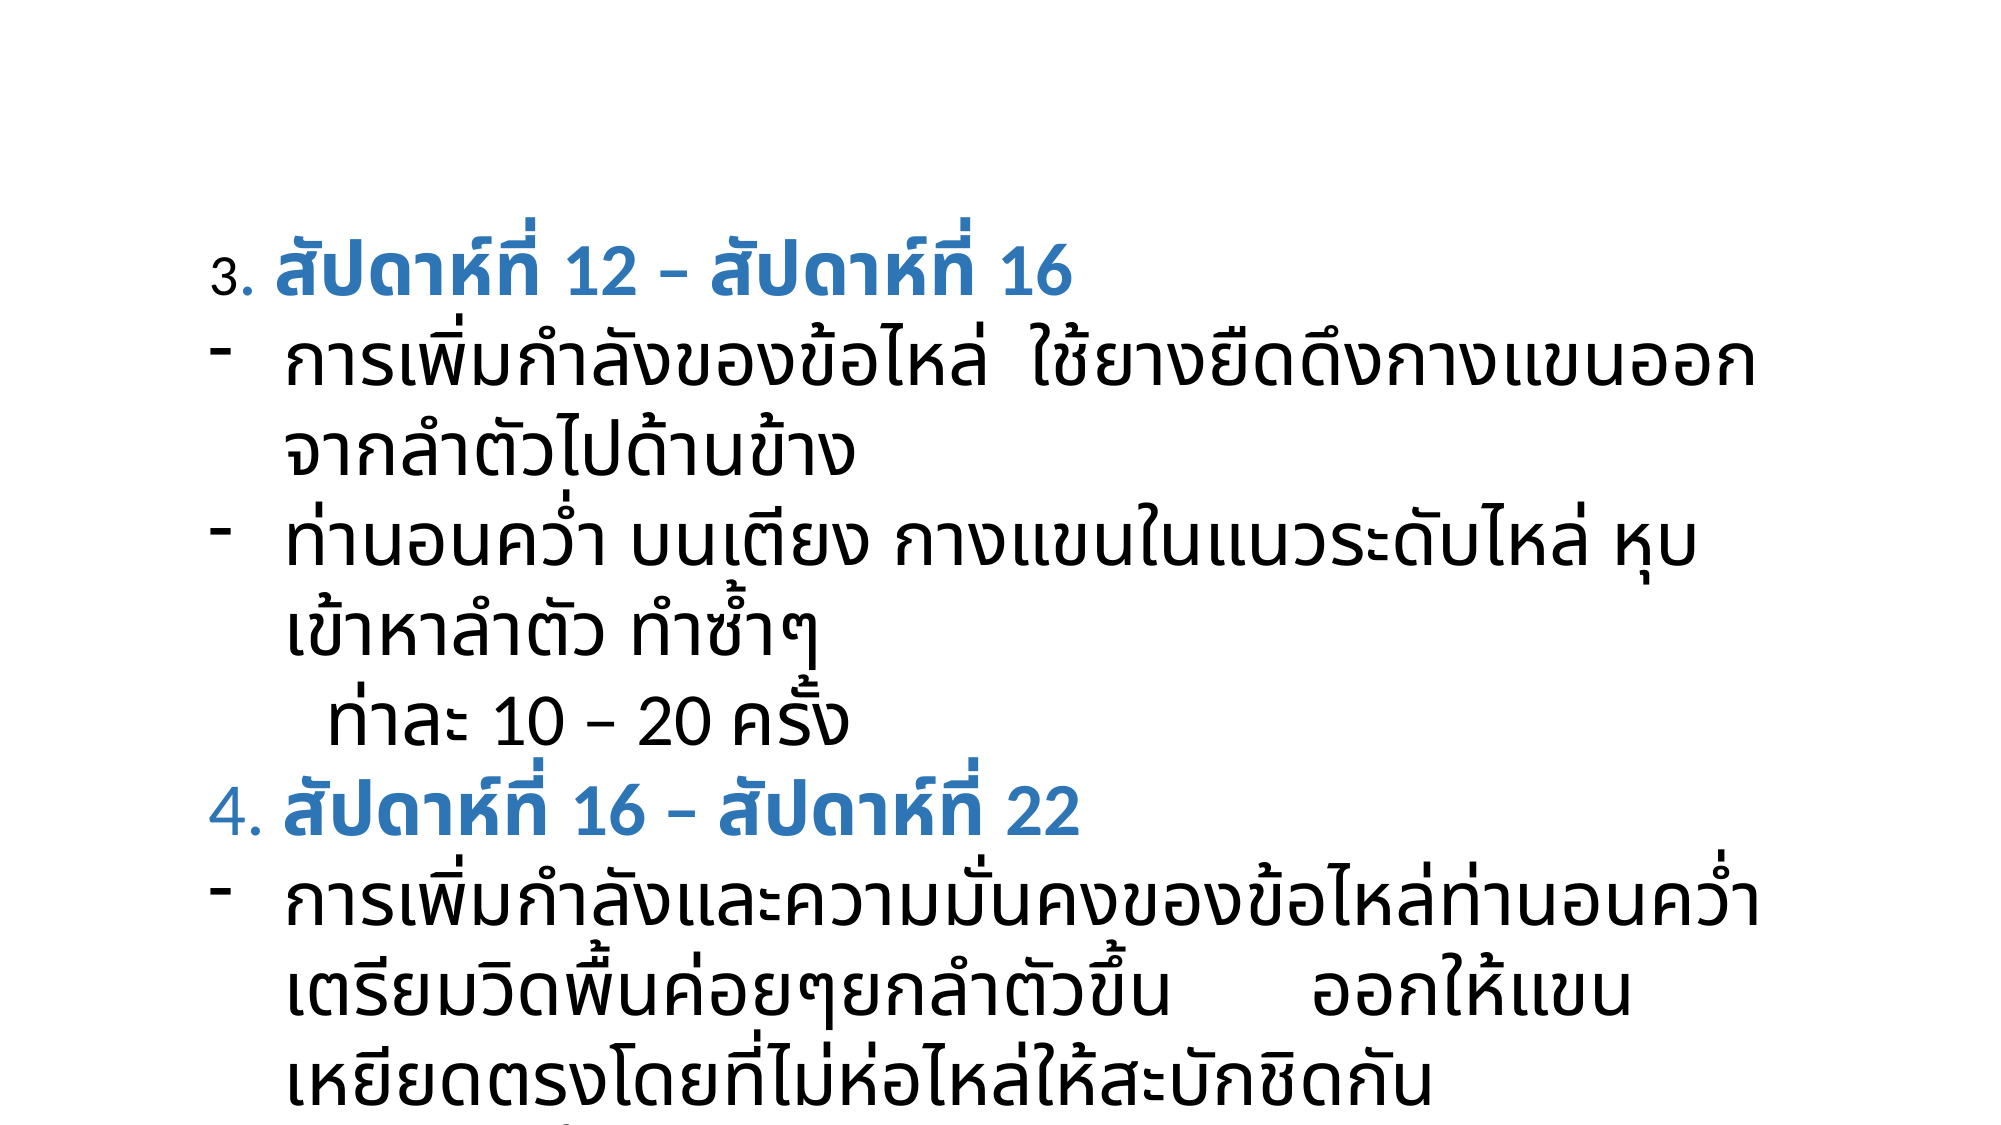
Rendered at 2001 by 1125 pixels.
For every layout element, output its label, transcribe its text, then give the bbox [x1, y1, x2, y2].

text_box 3. สัปดาห์ที่ 12 – สัปดาห์ที่ 16 การเพิ่มกำลังของข้อไหล่ ใช้ยางยืดดึงกางแขนออกจากลำตัวไปด้านข้าง ท่านอนคว่ำ บนเตียง กางแขนในแนวระดับไหล่ หุบเข้าหาลำตัว ทำซ้ำๆ ท่าละ 10 – 20 ครั้ง 4. สัปดาห์ที่ 16 – สัปดาห์ที่ 22 การเพิ่มกำลังและความมั่นคงของข้อไหล่ท่านอนคว่ำเตรียมวิดพื้นค่อยๆยกลำตัวขึ้น ออกให้แขนเหยียดตรงโดยที่ไม่ห่อไหล่ให้สะบักชิดกัน ท่าแพล็งกิ้ง เกร็งค้างไว้ 10 วินาที [194, 213, 1806, 1125]
